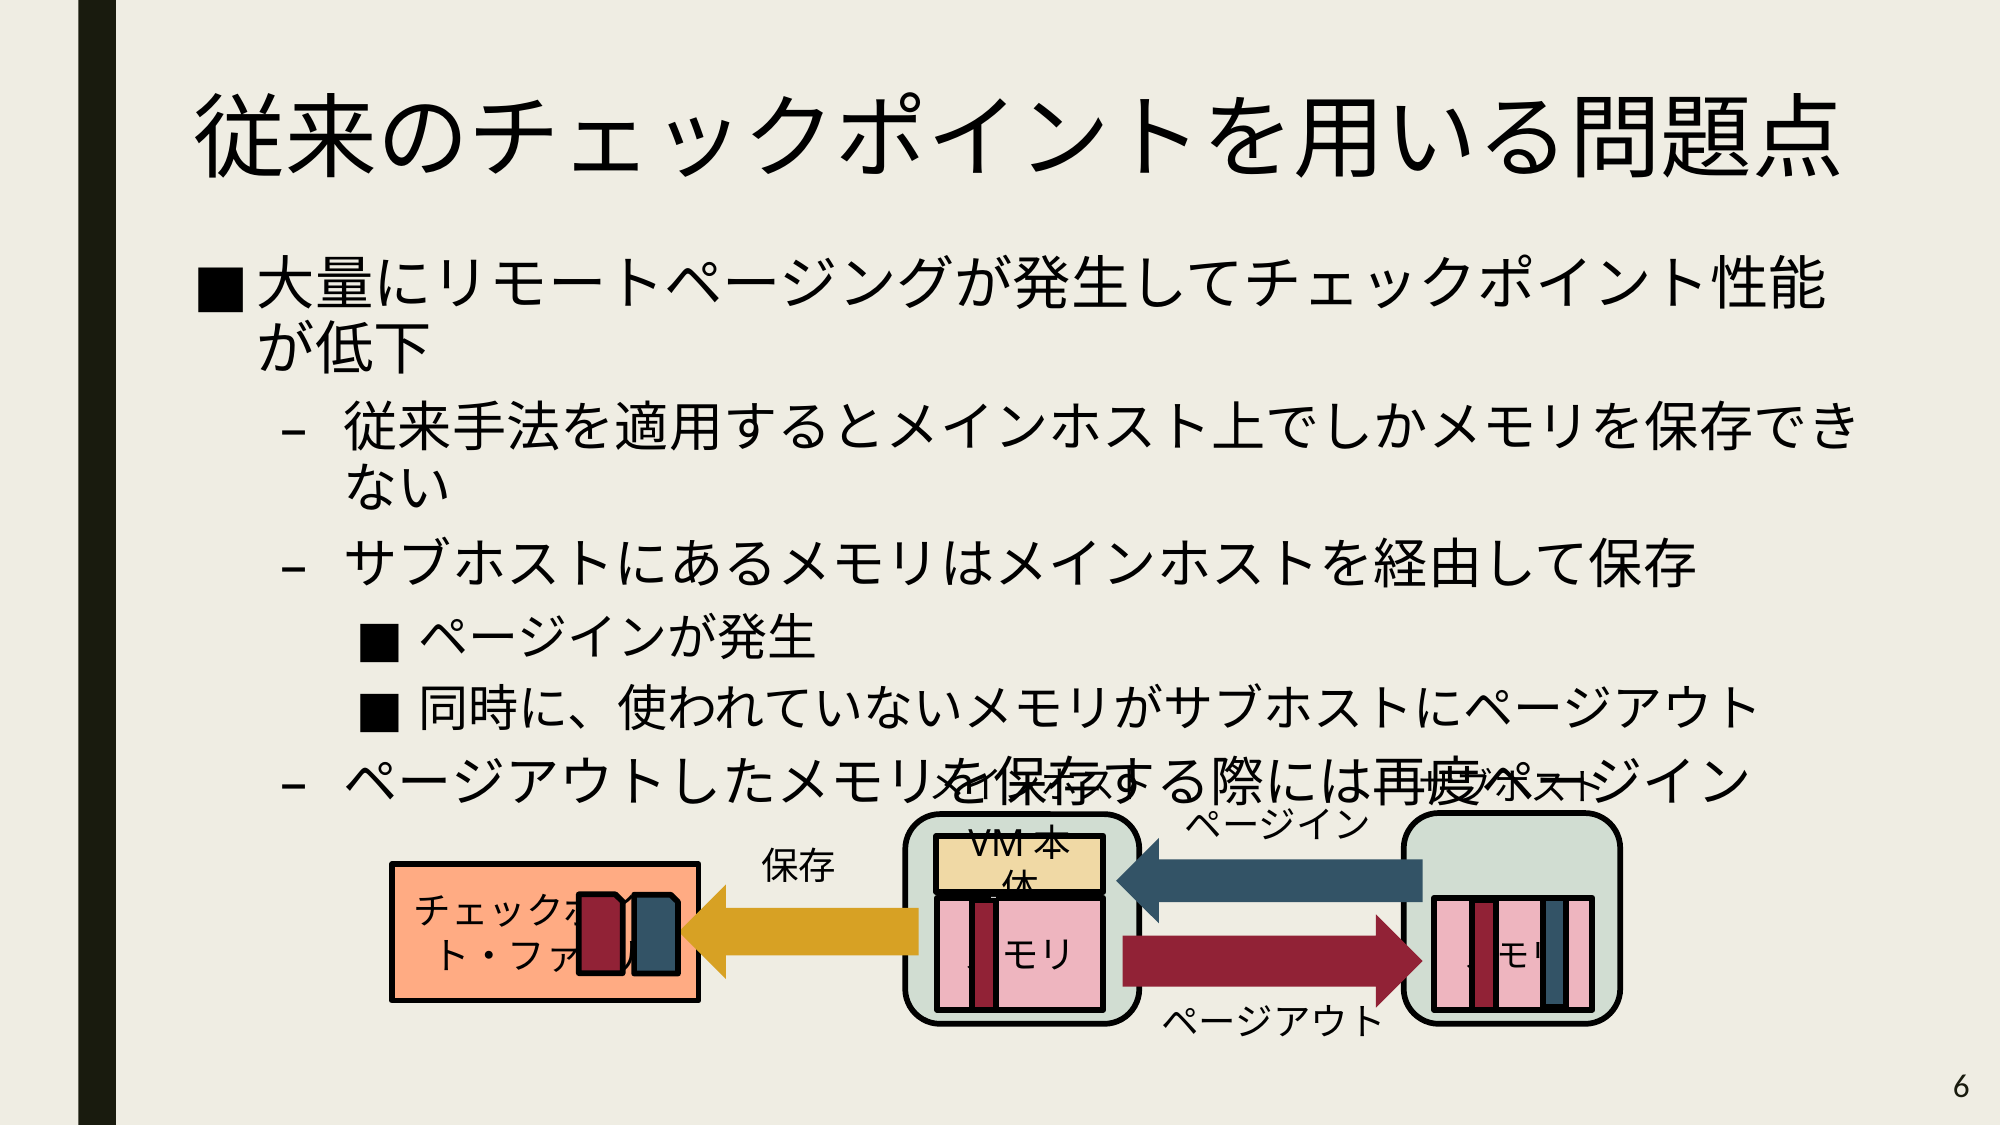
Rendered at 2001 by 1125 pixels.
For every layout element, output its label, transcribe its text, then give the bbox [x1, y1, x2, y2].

text_box [1119, 911, 1426, 990]
text_box VM本体 [933, 833, 1106, 895]
text_box [1540, 895, 1569, 1010]
text_box [969, 894, 996, 898]
text_box チェックポイント・ファイル [389, 861, 701, 1003]
text_box [902, 814, 1143, 1027]
text_box [1113, 835, 1426, 927]
title 従来のチェックポイントを用いる問題点 [178, 57, 1891, 225]
text_box 保存 [746, 834, 851, 895]
list 大量にリモートページングが発生してチェックポイント性能が低下 従来手法を適用するとメインホスト上でしかメモリを保存できない サブホストにあるメモリはメインホストを経由して保存 ページインが発生 同時に、使われていないメモリがサブホストにページアウト ページアウトしたメモリを保存する際には再度ページイン [178, 244, 1891, 1045]
text_box [575, 891, 626, 977]
text_box メモリ [934, 895, 1106, 1013]
slide_number 6 [1722, 1050, 1985, 1118]
text_box [681, 881, 922, 982]
text_box [969, 898, 999, 1012]
text_box [1400, 816, 1624, 1027]
text_box サブホスト [1403, 755, 1621, 816]
text_box ページイン [1169, 793, 1387, 854]
text_box メインホスト [913, 753, 1169, 814]
text_box ページアウト [1146, 990, 1401, 1051]
text_box [631, 891, 681, 977]
text_box メモリ [1431, 895, 1595, 1013]
text_box [1469, 898, 1499, 1012]
